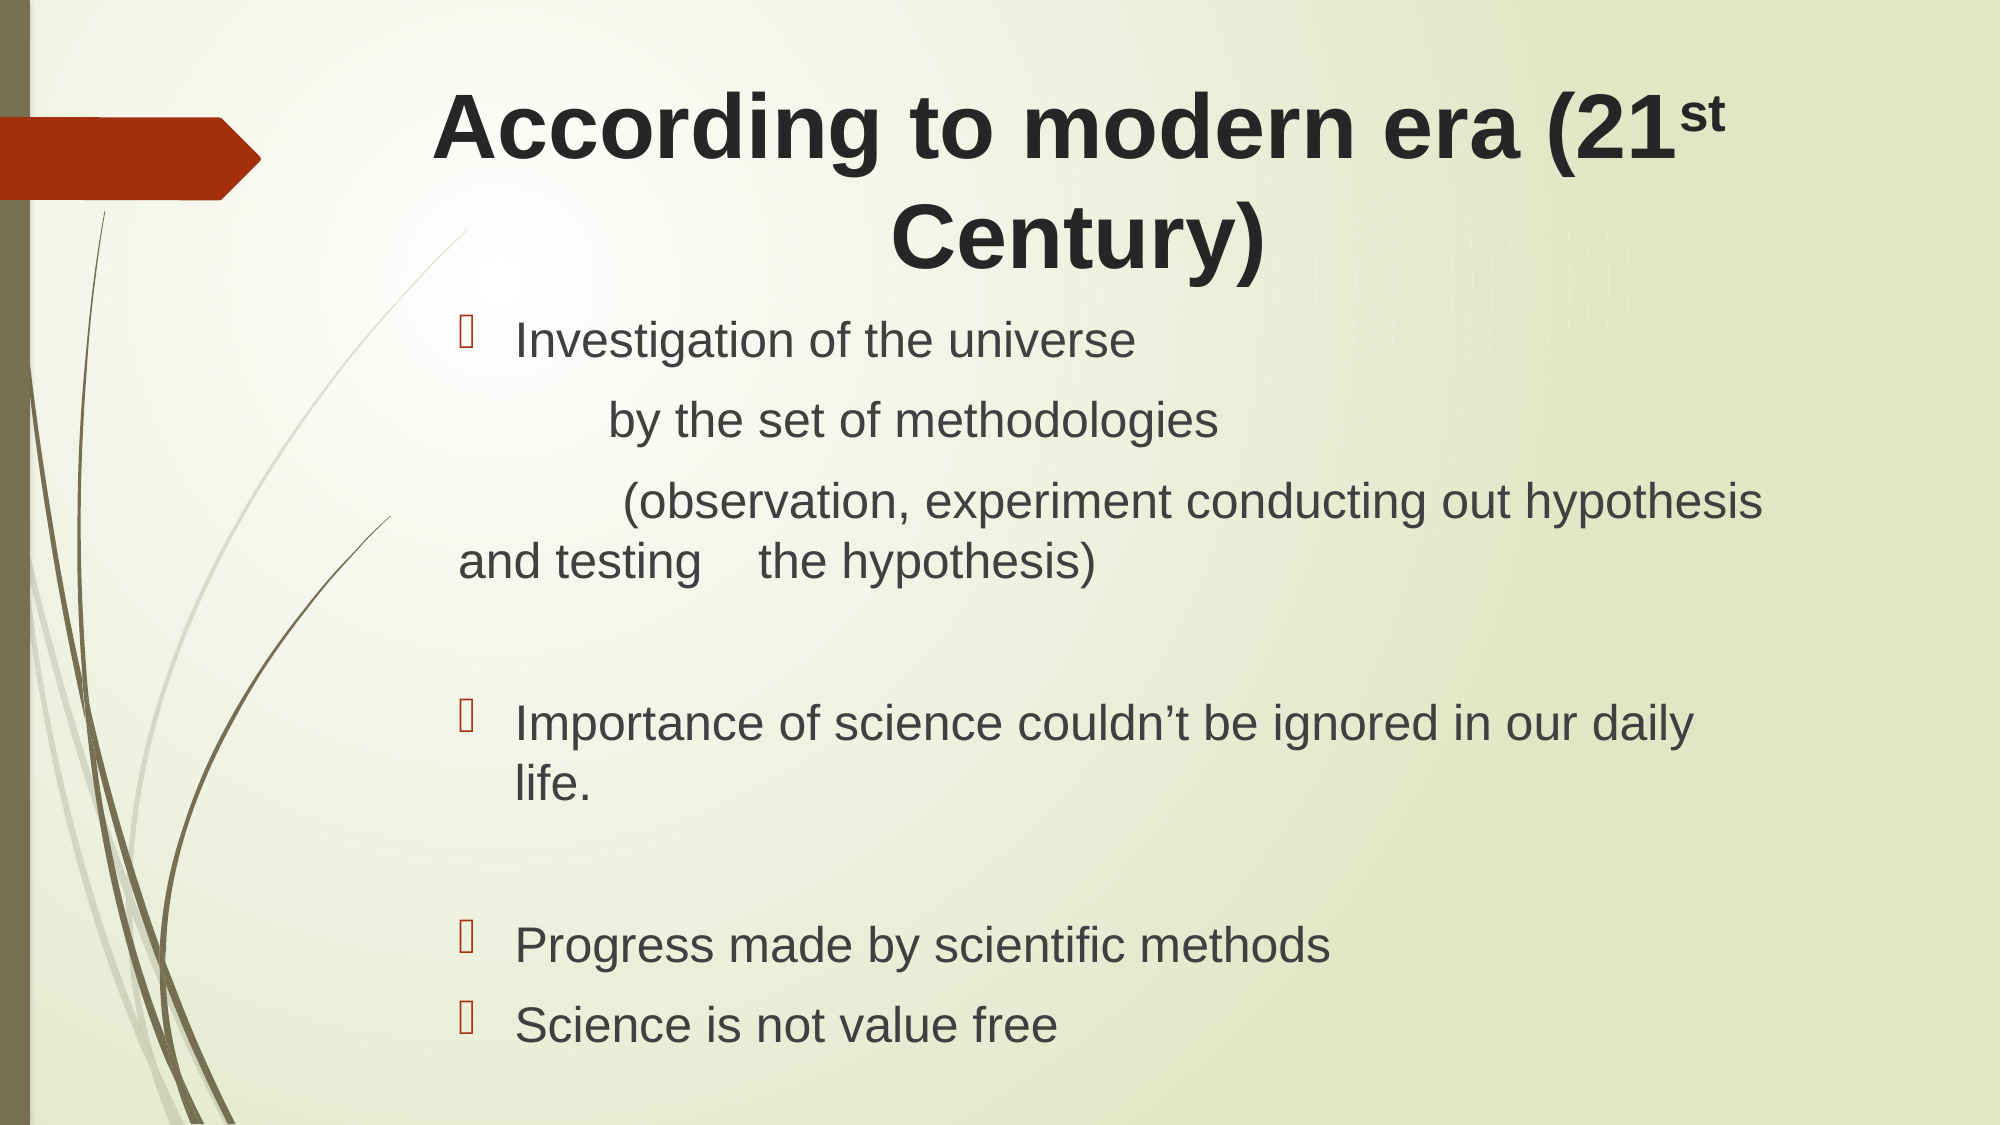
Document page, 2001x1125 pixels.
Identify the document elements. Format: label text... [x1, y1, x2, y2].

title According to modern era (21st Century) [295, 59, 1863, 268]
list Investigation of the universe by the set of methodologies (observation, experiment conducting out hypothesis and testing the hypothesis) Importance of science couldn’t be ignored in our daily life. Progress made by scientific methods Science is not value free [443, 299, 1785, 1087]
